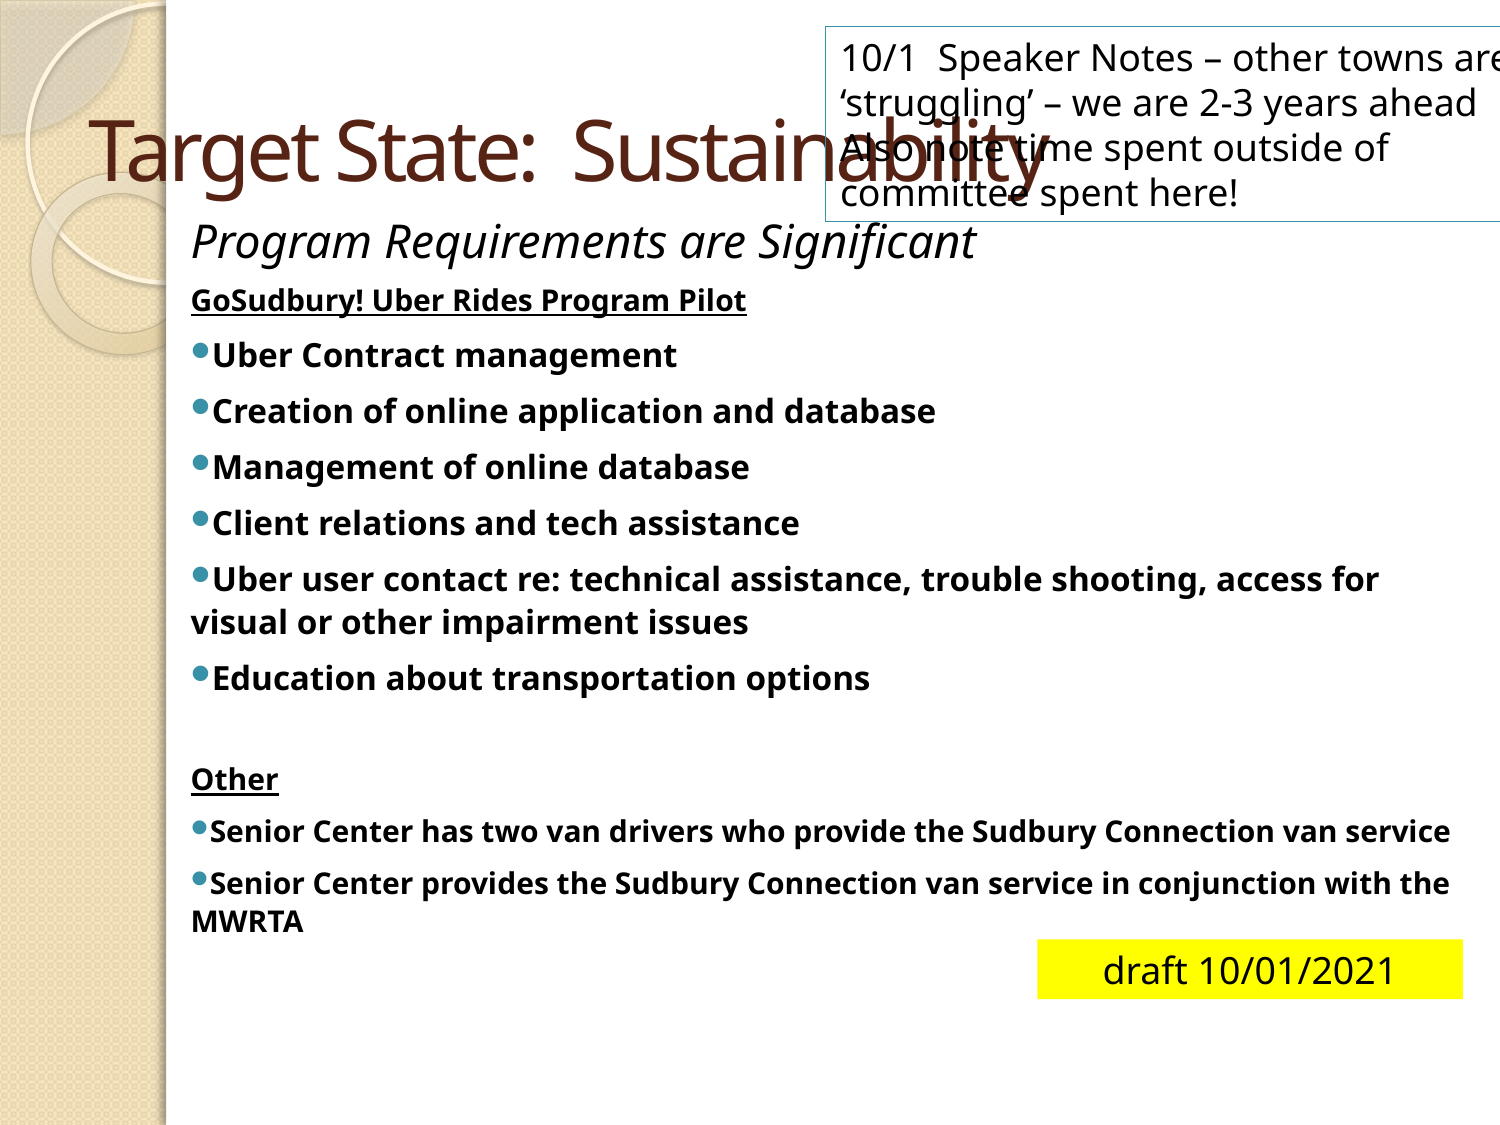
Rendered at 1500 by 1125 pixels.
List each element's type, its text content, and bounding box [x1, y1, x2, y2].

title Target State: Sustainability [74, 88, 825, 207]
text_box 10/1 Speaker Notes – other towns are ‘struggling’ – we are 2-3 years ahead Also note time spent outside of committee spent here! [825, 26, 1500, 222]
text_box draft 10/01/2021 [1037, 939, 1463, 1000]
list Program Requirements are Significant GoSudbury! Uber Rides Program Pilot Uber Contract management Creation of online application and database Management of online database Client relations and tech assistance Uber user contact re: technical assistance, trouble shooting, access for visual or other impairment issues Education about transportation options Other Senior Center has two van drivers who provide the Sudbury Connection van service Senior Center provides the Sudbury Connection van service in conjunction with the MWRTA [187, 209, 1463, 972]
